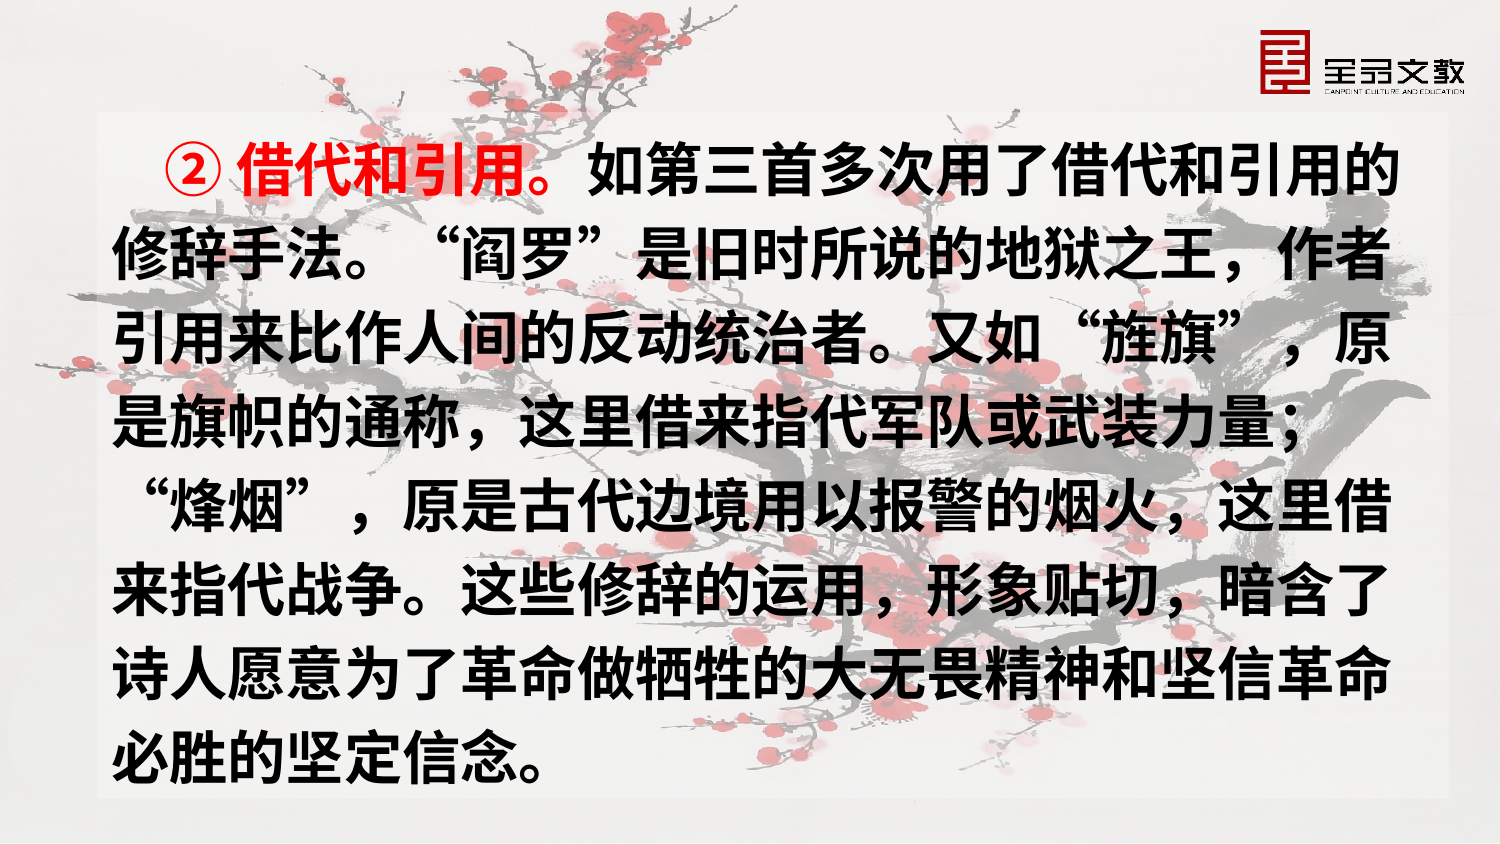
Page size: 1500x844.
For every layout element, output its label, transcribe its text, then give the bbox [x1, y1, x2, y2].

picture [1254, 23, 1476, 105]
text_box ②借代和引用。如第三首多次用了借代和引用的修辞手法。“阎罗”是旧时所说的地狱之王，作者引用来比作人间的反动统治者。又如“旌旗”，原是旗帜的通称，这里借来指代军队或武装力量；“烽烟”，原是古代边境用以报警的烟火，这里借来指代战争。这些修辞的运用，形象贴切，暗含了诗人愿意为了革命做牺牲的大无畏精神和坚信革命必胜的坚定信念。 [96, 112, 1449, 799]
